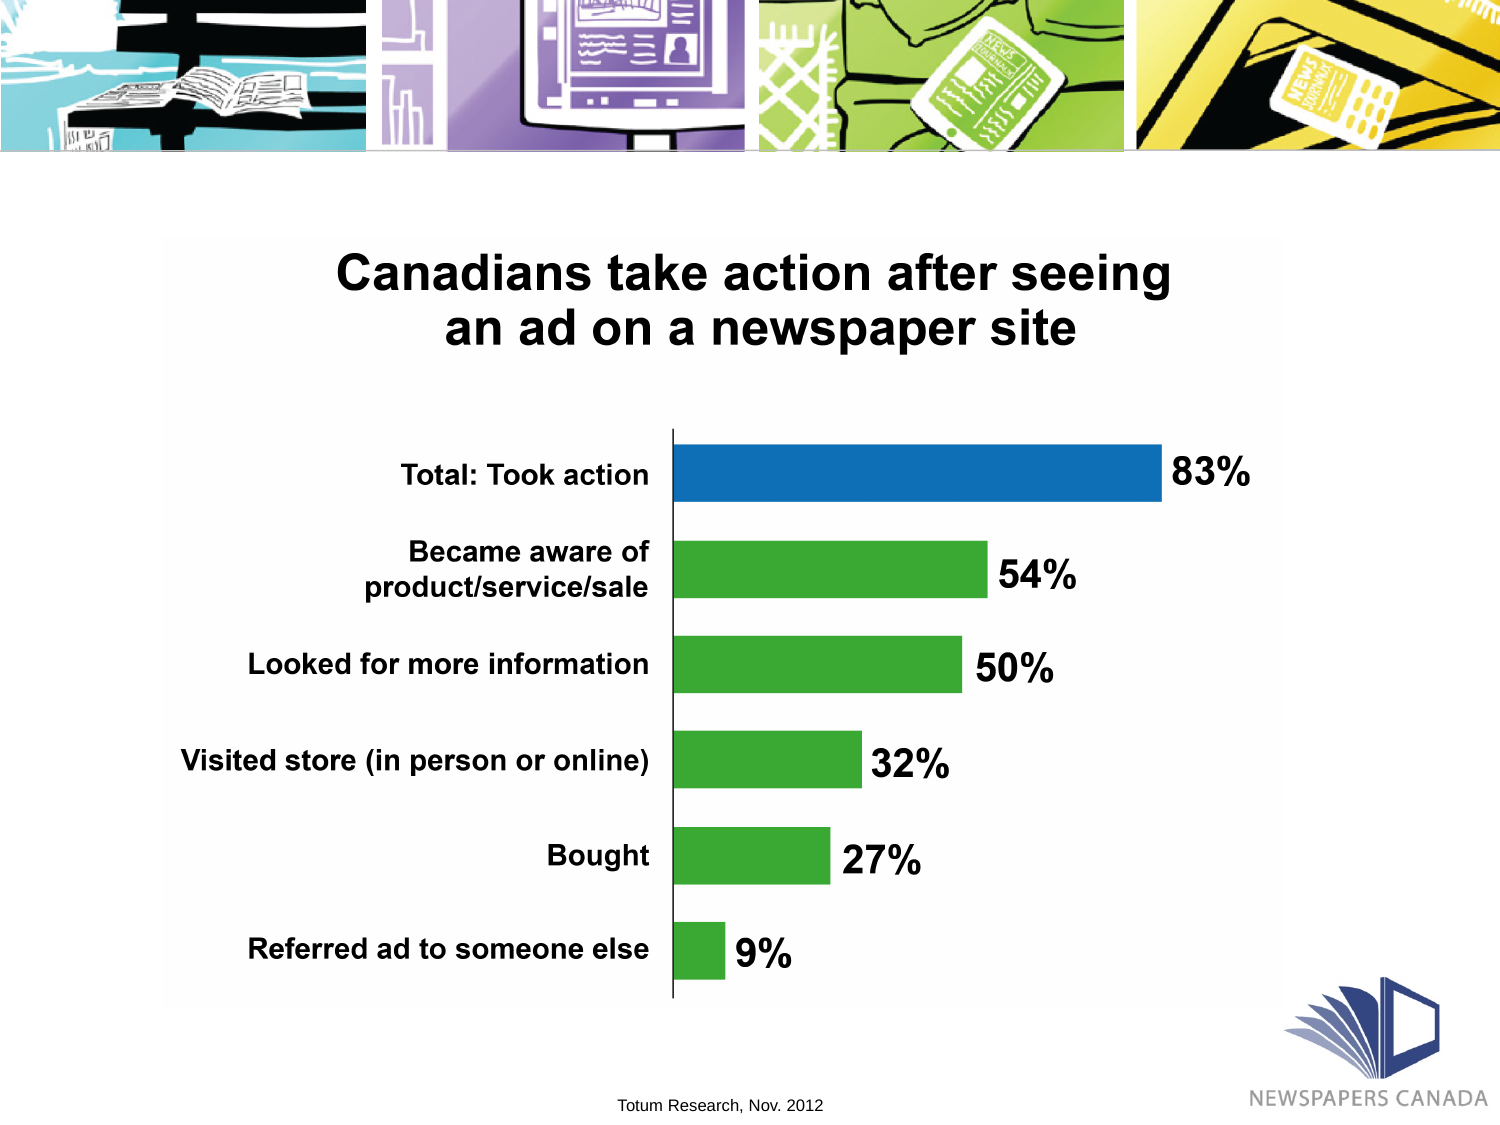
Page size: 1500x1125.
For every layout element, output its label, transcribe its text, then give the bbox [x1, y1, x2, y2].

picture [0, 0, 367, 150]
picture [162, 237, 1494, 1113]
picture [750, 0, 1500, 149]
picture [379, 0, 745, 149]
text_box Totum Research, Nov. 2012 [602, 1087, 840, 1123]
